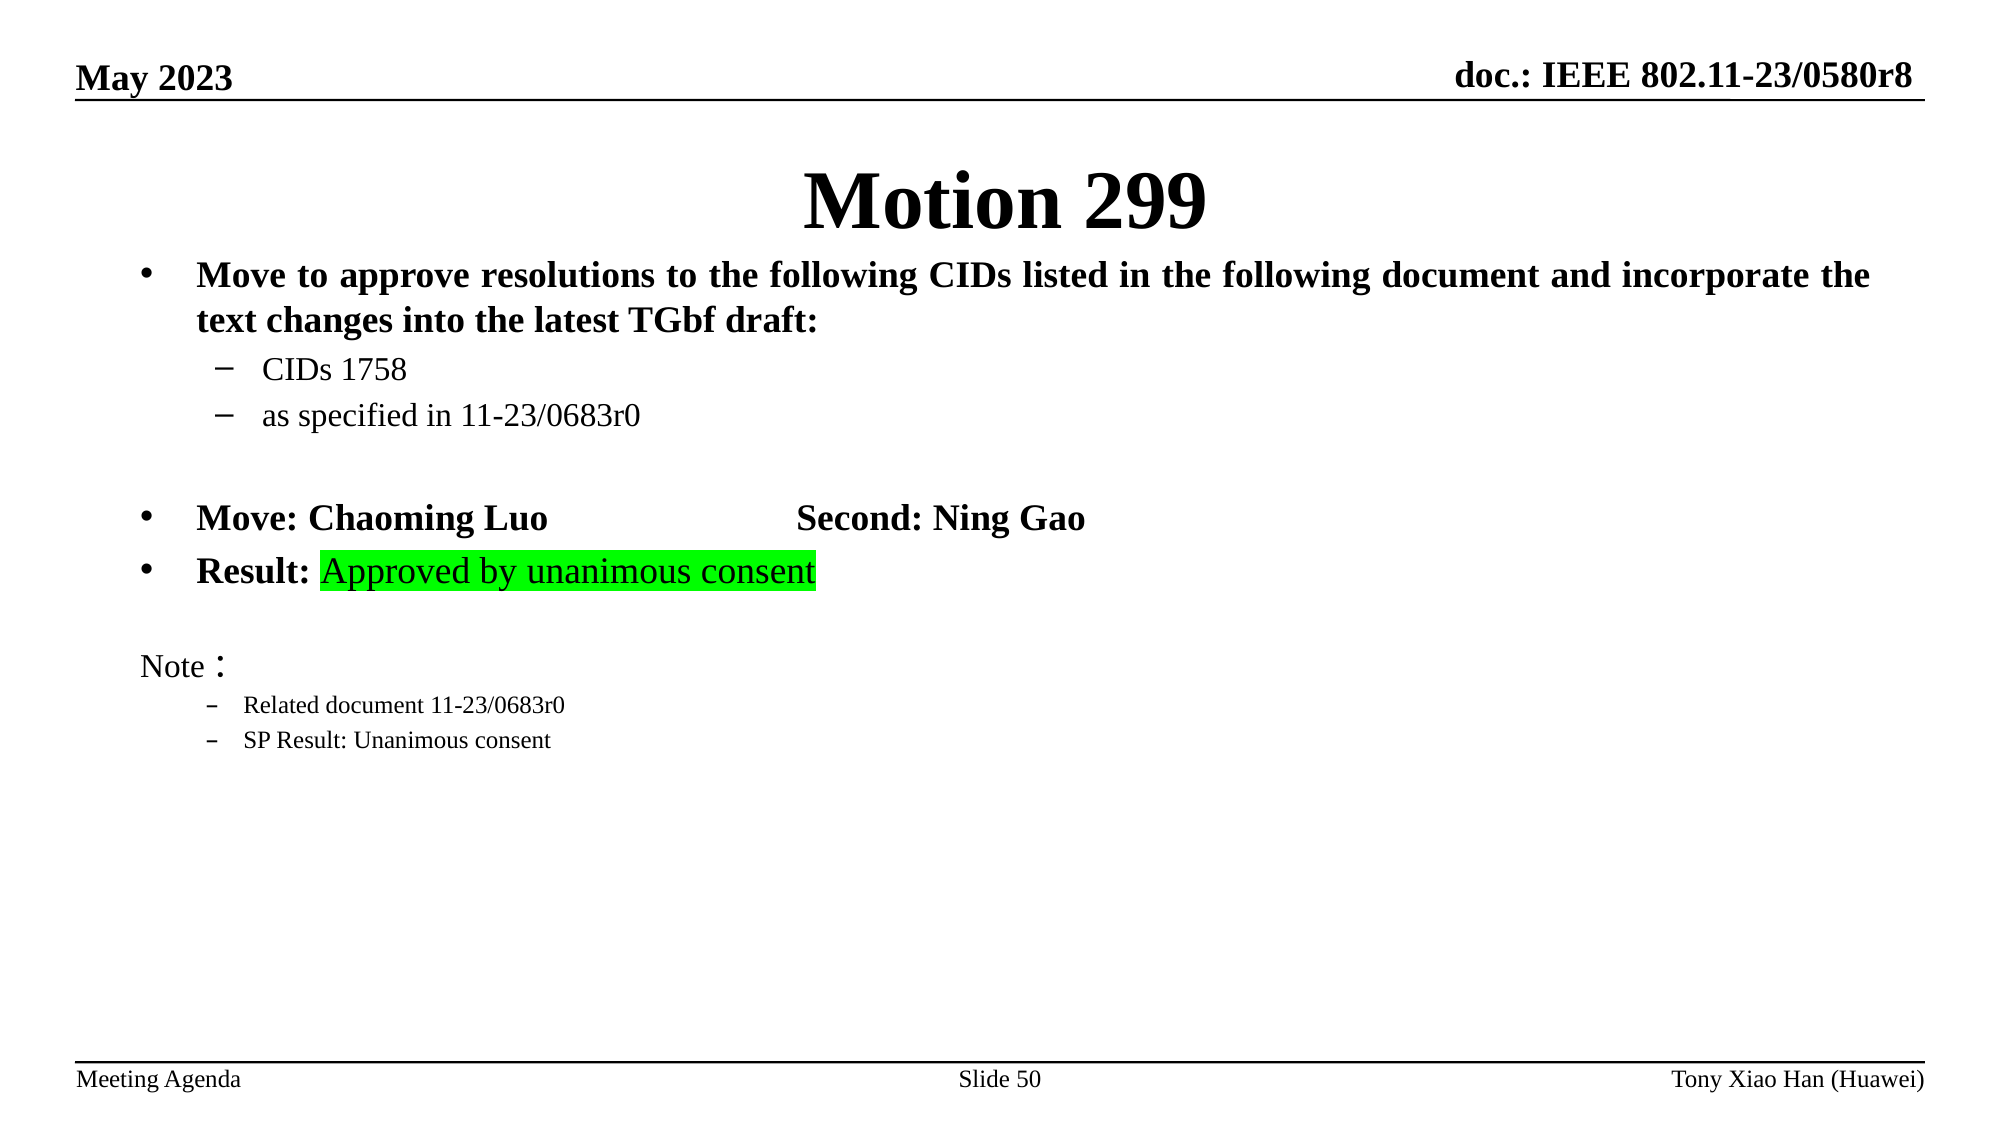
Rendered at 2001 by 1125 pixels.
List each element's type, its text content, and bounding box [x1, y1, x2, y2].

text_box Move to approve resolutions to the following CIDs listed in the following document and incorporate the text changes into the latest TGbf draft: CIDs 1758 as specified in 11-23/0683r0 Move: Chaoming Luo Second: Ning Gao Result: Approved by unanimous consent Note： Related document 11-23/0683r0 SP Result: Unanimous consent [125, 212, 1888, 900]
text_box Motion 299 [368, 137, 1644, 212]
